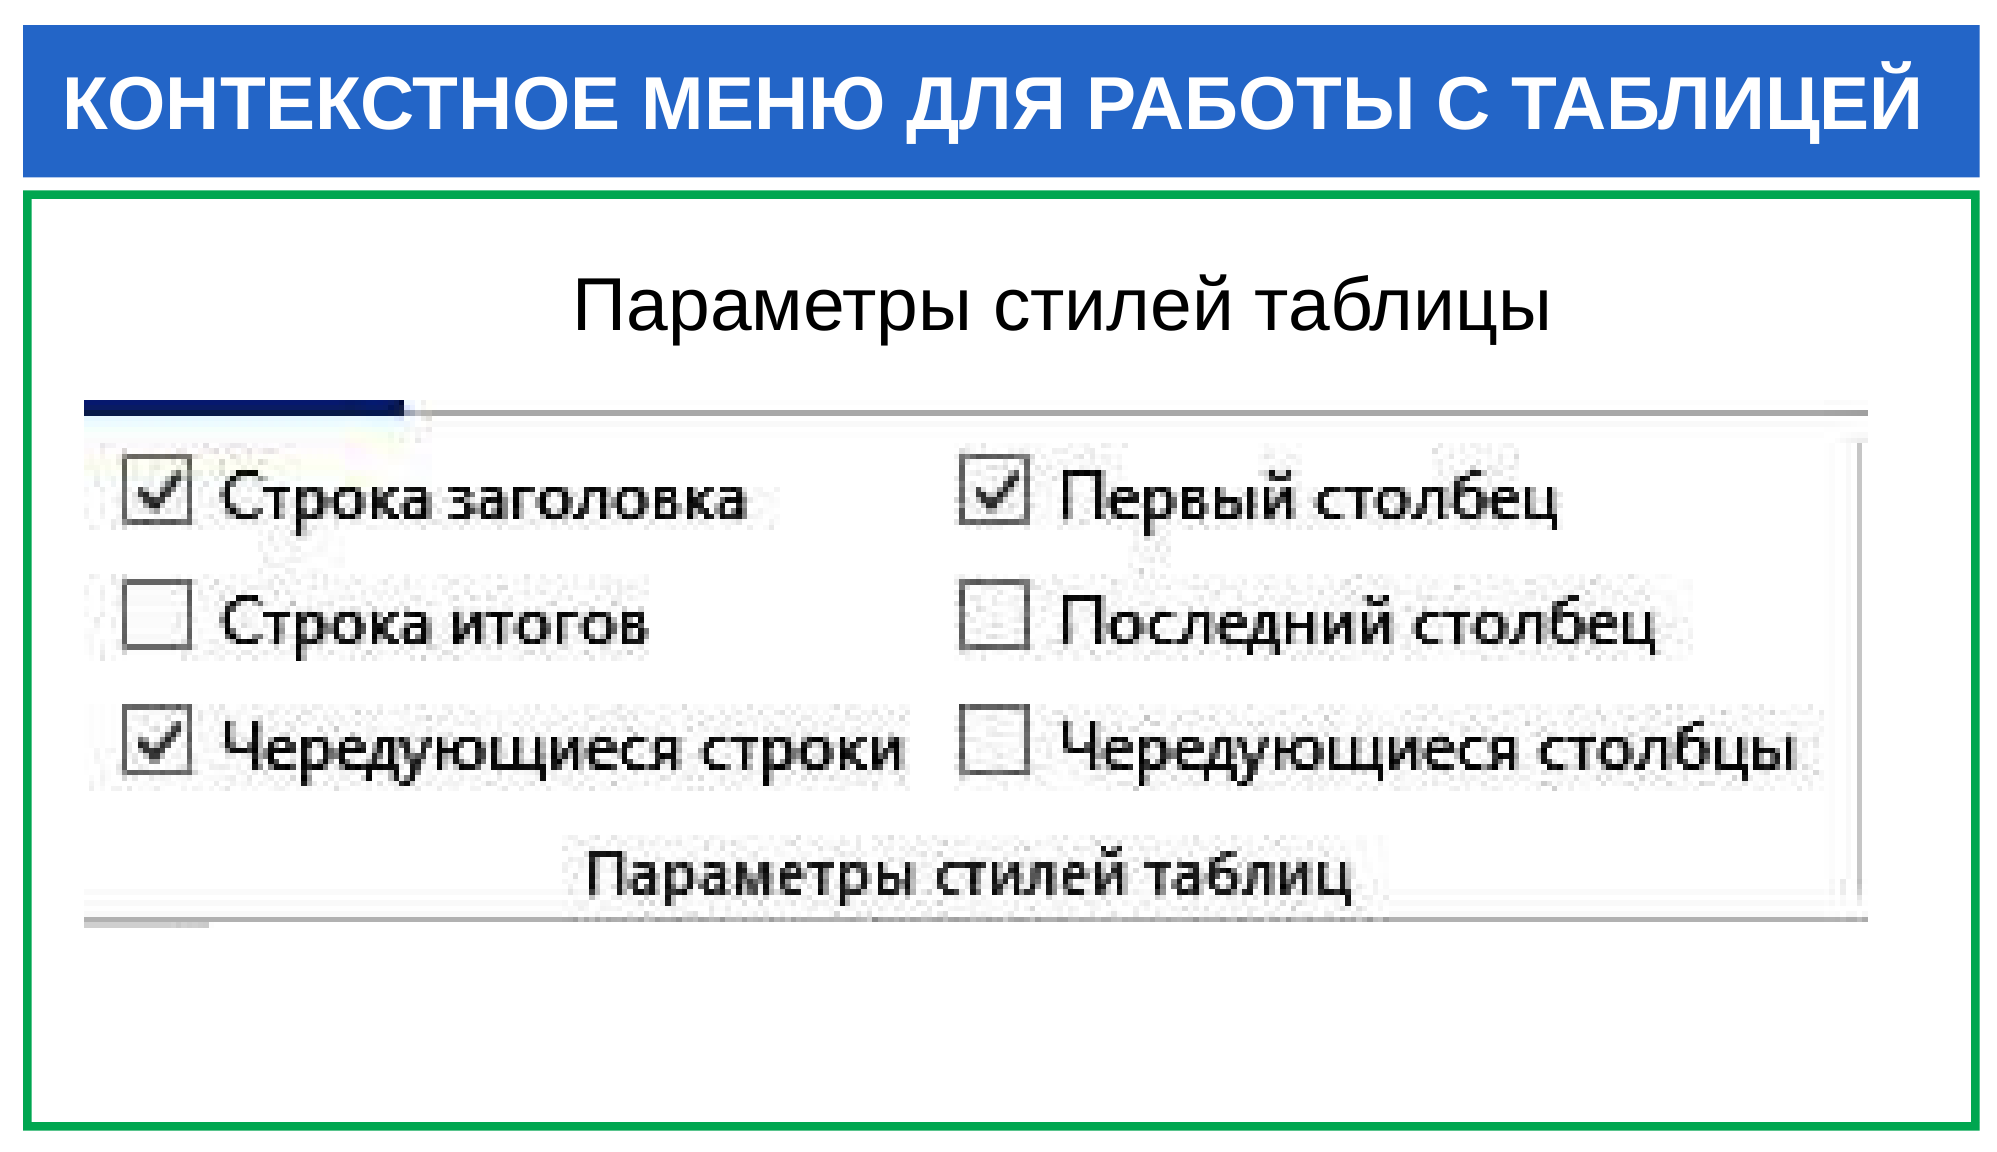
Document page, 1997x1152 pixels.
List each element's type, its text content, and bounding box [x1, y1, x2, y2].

text_box Параметры стилей таблицы [119, 247, 1889, 354]
text_box КОНТЕКСТНОЕ МЕНЮ ДЛЯ РАБОТЫ С ТАБЛИЦЕЙ [37, 48, 1971, 145]
picture [83, 399, 1868, 928]
